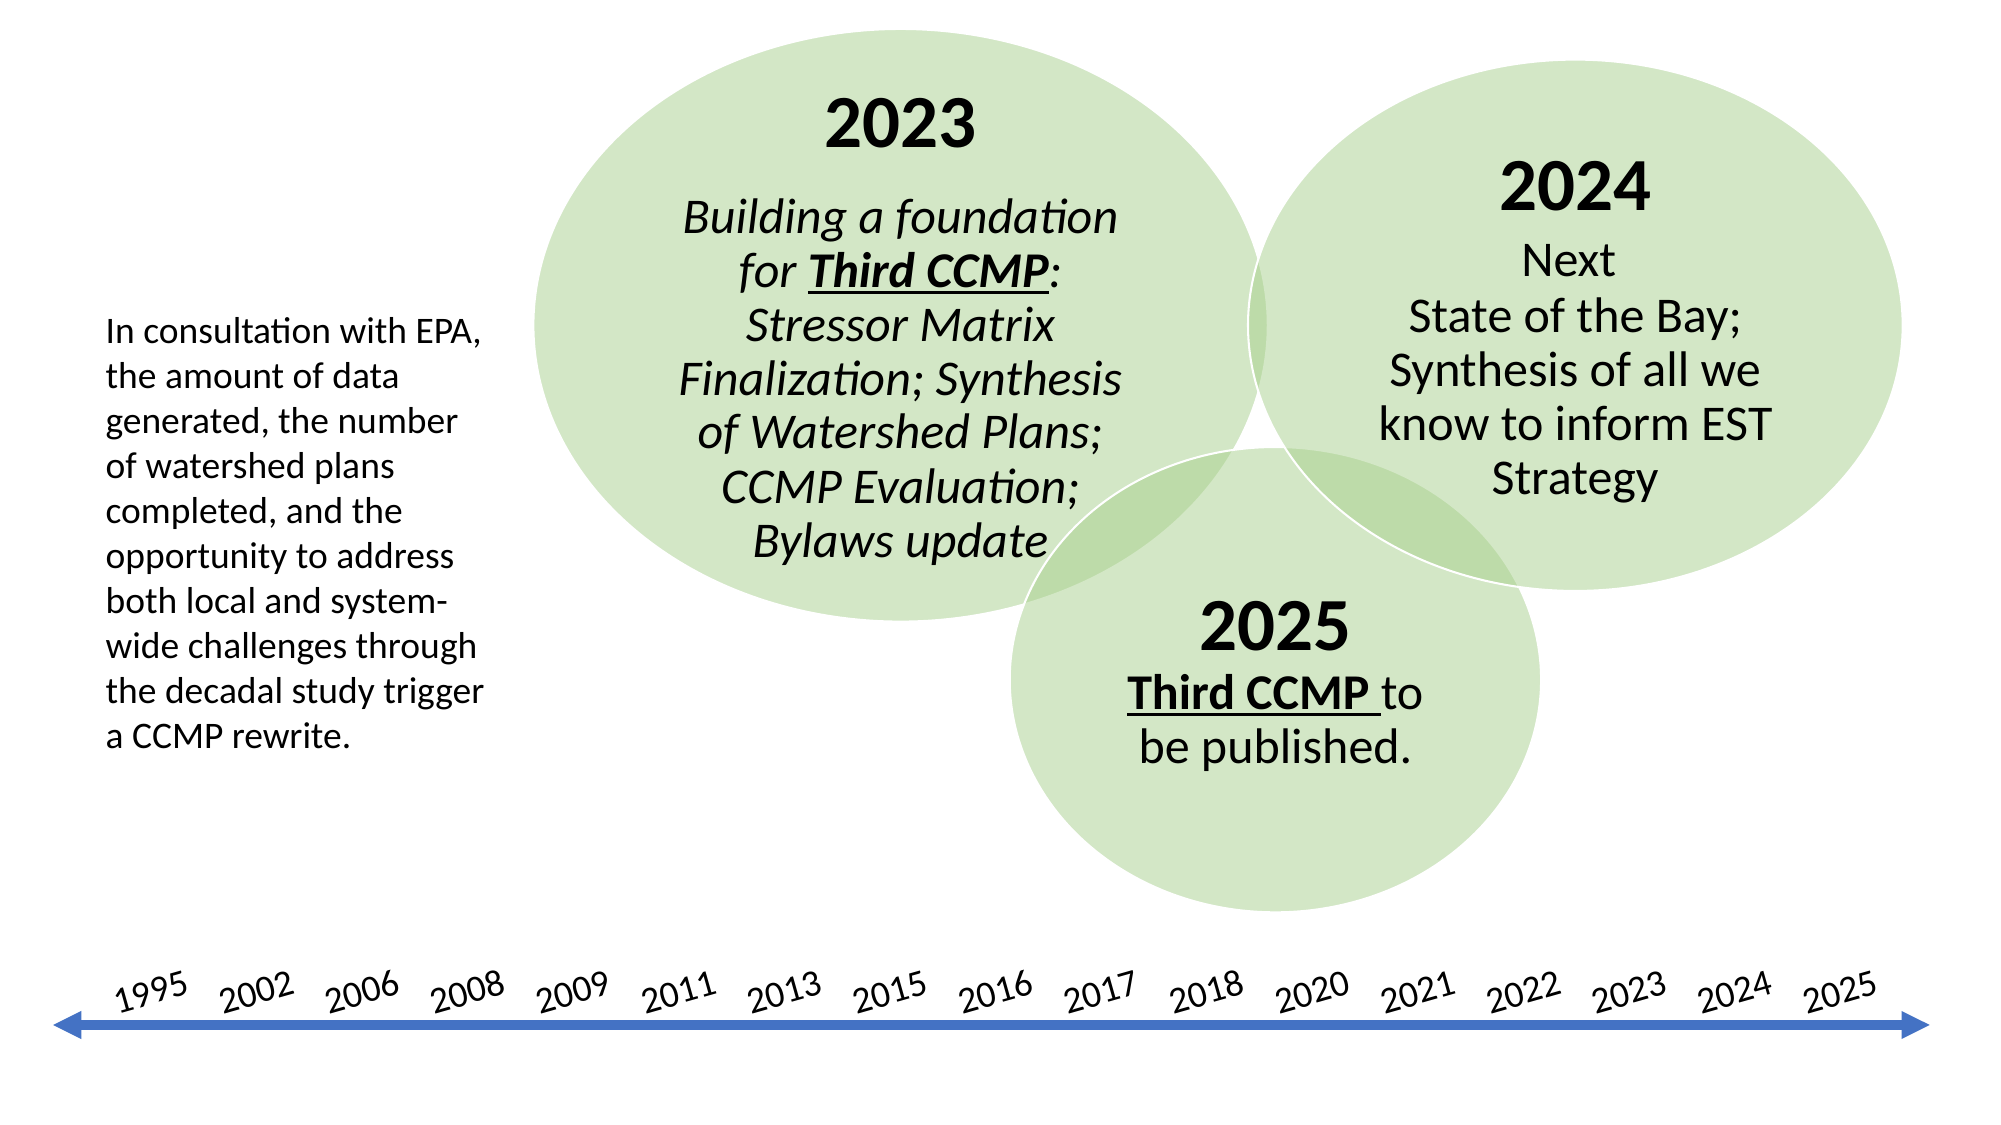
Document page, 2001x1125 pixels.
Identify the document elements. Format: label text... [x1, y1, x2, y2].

text_box 2009 [527, 1026, 553, 1033]
text_box 2002 [210, 1026, 236, 1033]
text_box 2020 [1266, 1026, 1292, 1033]
text_box 2006 [316, 1026, 341, 1033]
text_box 2020 [1252, 941, 1378, 1024]
text_box 2011 [627, 941, 744, 1024]
text_box 2021 [1372, 1026, 1397, 1033]
text_box In consultation with EPA, the amount of data generated, the number of watershed plans completed, and the opportunity to address both local and system-wide challenges through the decadal study trigger a CCMP rewrite. [90, 298, 514, 809]
text_box 2017 [1041, 941, 1175, 1024]
text_box 2008 [407, 941, 533, 1024]
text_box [533, 27, 1957, 914]
text_box 2006 [302, 941, 427, 1024]
text_box 2015 [844, 1026, 869, 1033]
text_box 2015 [838, 941, 955, 1024]
text_box 2002 [196, 941, 322, 1024]
text_box 2022 [1477, 1026, 1503, 1033]
text_box 2018 [1155, 941, 1272, 1024]
text_box 2017 [1055, 1026, 1080, 1033]
text_box 1995 [105, 1026, 130, 1033]
text_box 2024 [1689, 1026, 1714, 1033]
text_box 2016 [935, 941, 1061, 1024]
text_box 2023 [1569, 941, 1695, 1024]
text_box 2016 [950, 1026, 975, 1033]
text_box 2025 [1780, 941, 1914, 1024]
text_box 2018 [1161, 1026, 1186, 1033]
text_box 2008 [422, 1026, 447, 1033]
text_box 2022 [1463, 941, 1589, 1024]
text_box 2013 [738, 1026, 764, 1033]
text_box 2021 [1357, 941, 1483, 1024]
text_box 1995 [90, 941, 216, 1024]
text_box 2023 [1583, 1026, 1608, 1033]
text_box 2025 [1794, 1026, 1820, 1033]
text_box 2009 [513, 941, 647, 1024]
text_box 2011 [633, 1026, 658, 1033]
text_box 2013 [724, 941, 858, 1024]
text_box 2024 [1674, 941, 1800, 1024]
